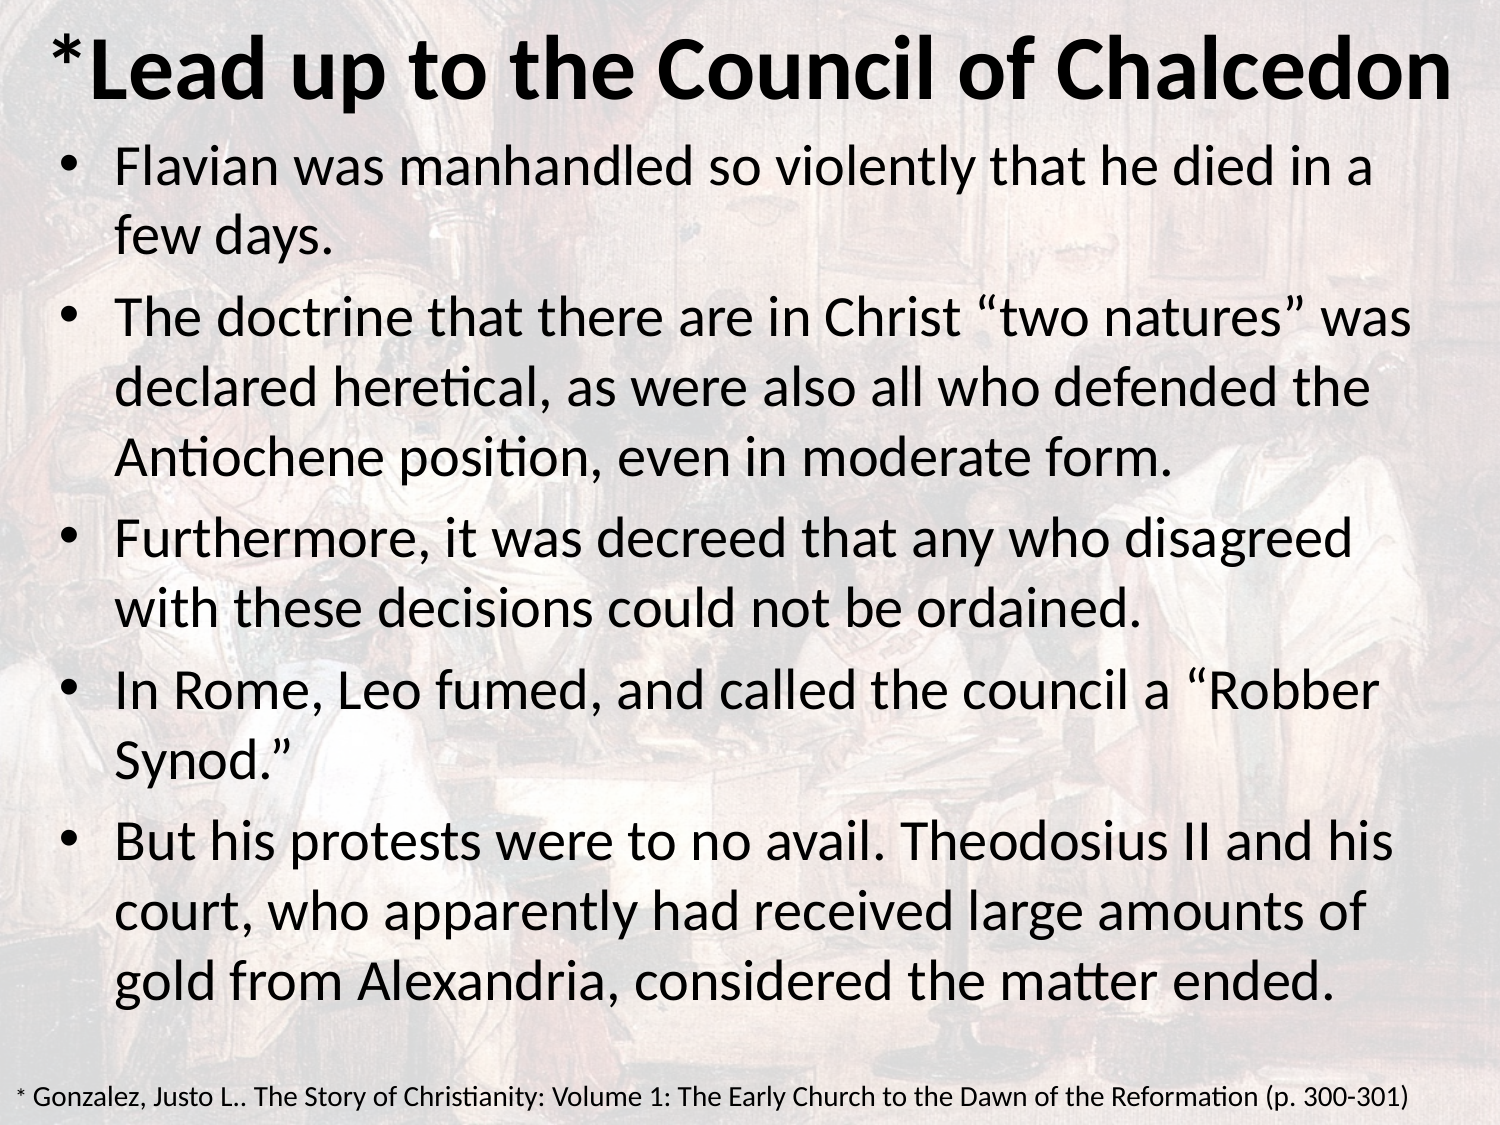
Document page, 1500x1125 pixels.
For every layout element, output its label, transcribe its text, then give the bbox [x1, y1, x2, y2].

list Flavian was manhandled so violently that he died in a few days. The doctrine that there are in Christ “two natures” was declared heretical, as were also all who defended the Antiochene position, even in moderate form. Furthermore, it was decreed that any who disagreed with these decisions could not be ordained. In Rome, Leo fumed, and called the council a “Robber Synod.” But his protests were to no avail. Theodosius II and his court, who apparently had received large amounts of gold from Alexandria, considered the matter ended. [43, 119, 1457, 1069]
title *Lead up to the Council of Chalcedon [0, 0, 1500, 125]
text_box * Gonzalez, Justo L.. The Story of Christianity: Volume 1: The Early Church to the Dawn of the Reformation (p. 300-301) [0, 1069, 1500, 1120]
